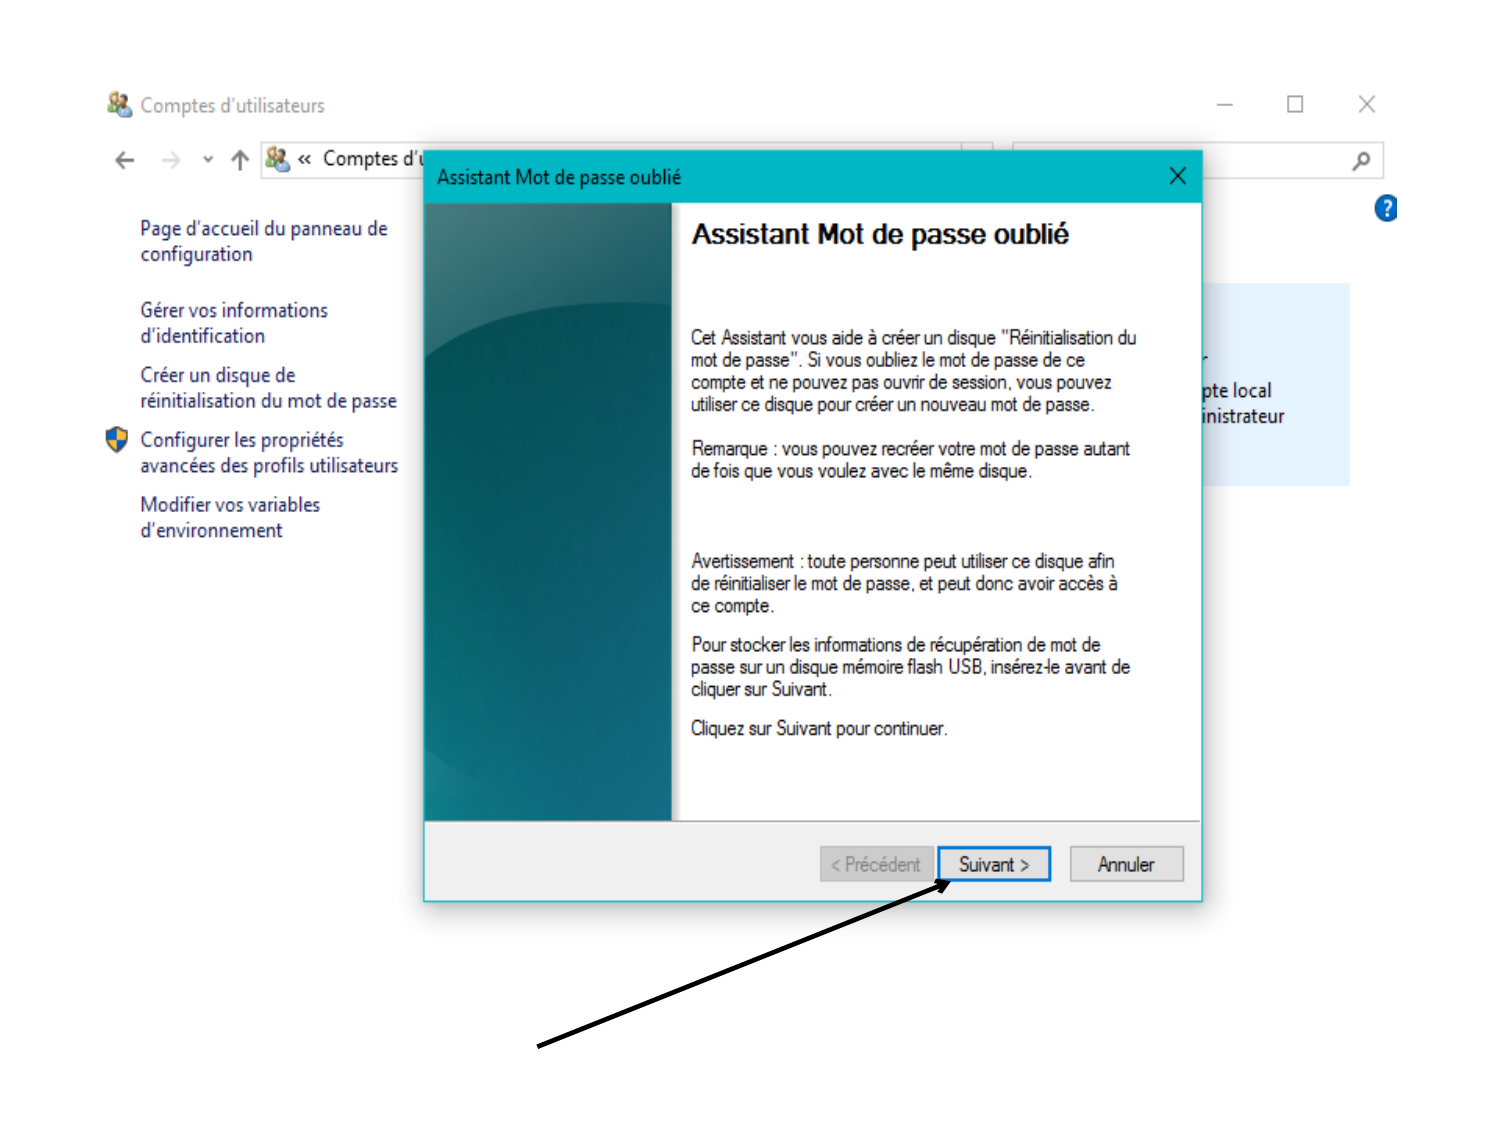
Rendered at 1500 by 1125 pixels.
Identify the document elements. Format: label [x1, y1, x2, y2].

text_box [537, 881, 952, 1047]
picture [102, 89, 1398, 964]
